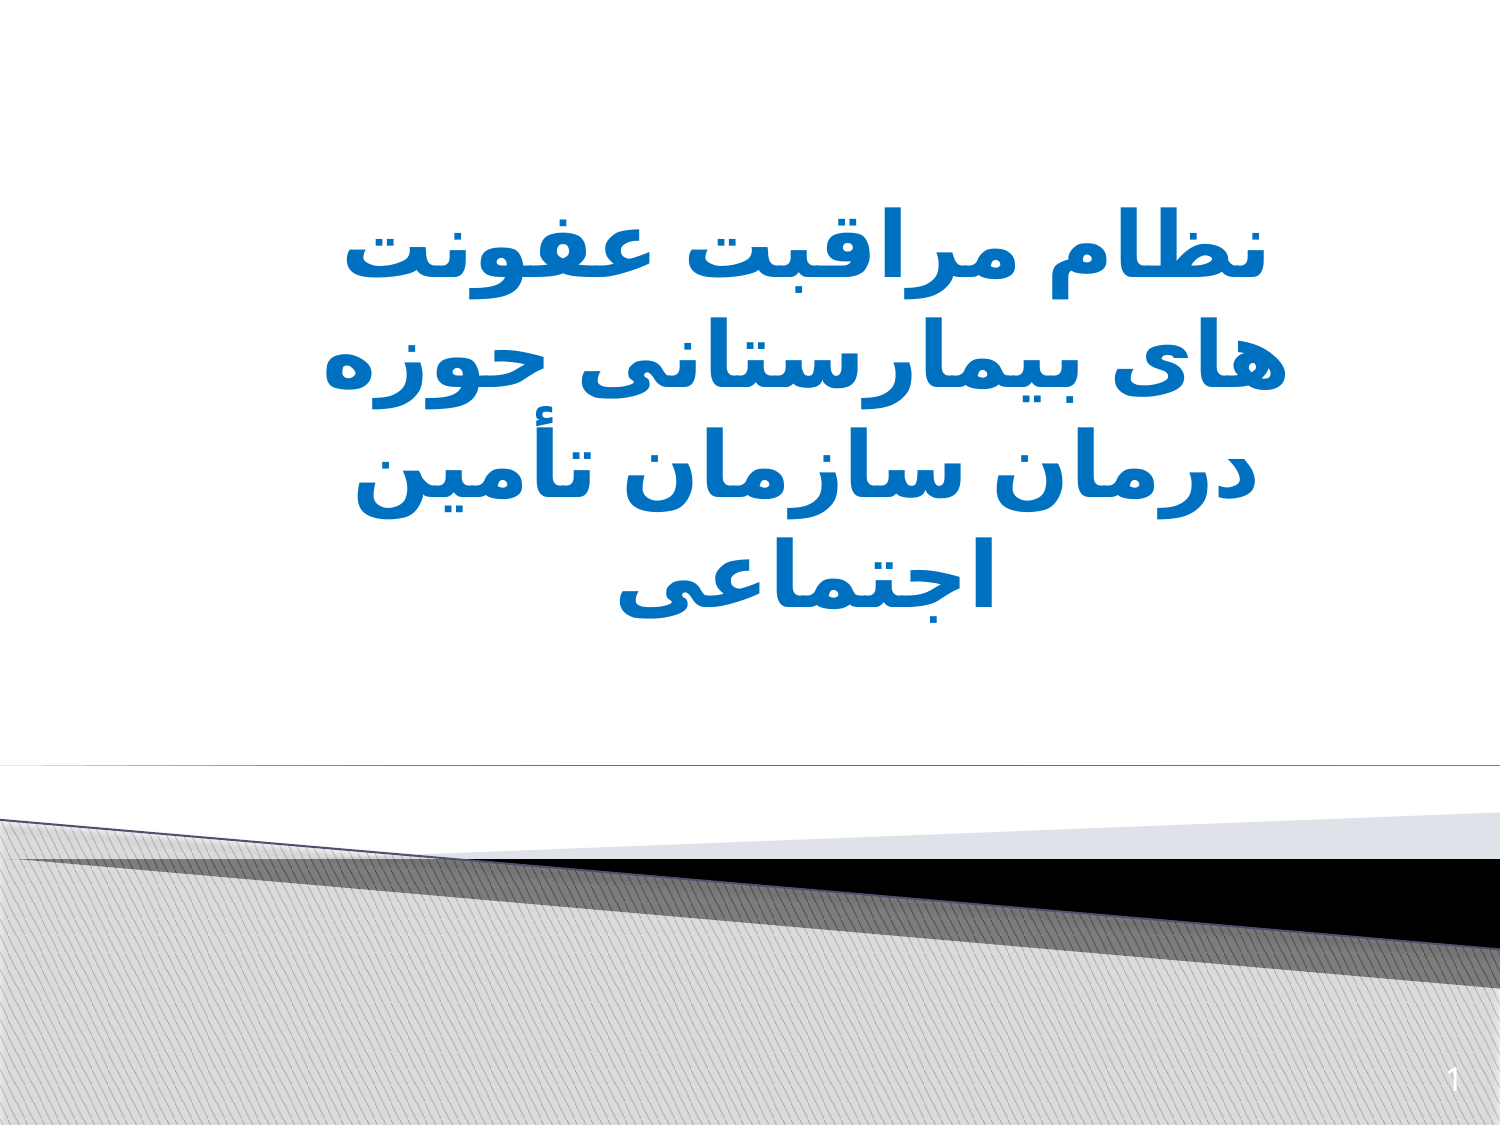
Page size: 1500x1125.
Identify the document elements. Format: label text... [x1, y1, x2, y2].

picture [5, 859, 1500, 989]
slide_number 1 [1418, 1051, 1479, 1112]
title نظام مراقبت عفونت های بیمارستانی حوزه درمان سازمان تأمین اجتماعی [301, 243, 1314, 634]
